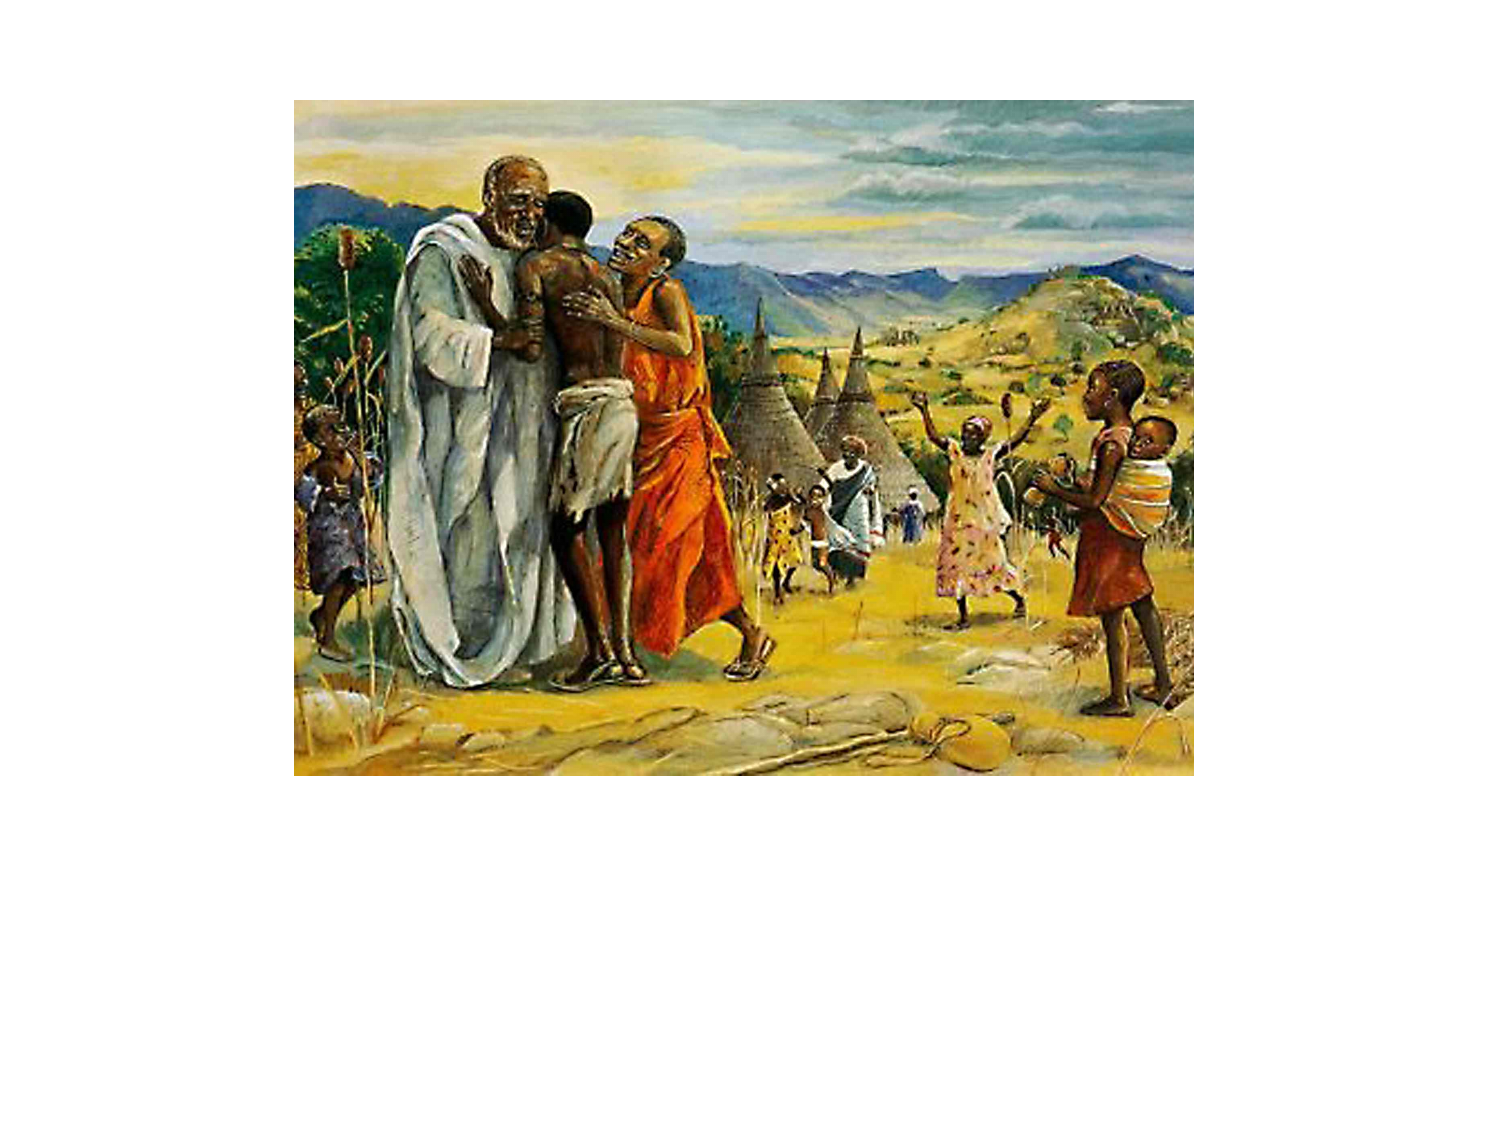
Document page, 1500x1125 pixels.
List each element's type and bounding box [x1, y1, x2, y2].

picture [293, 100, 1195, 776]
